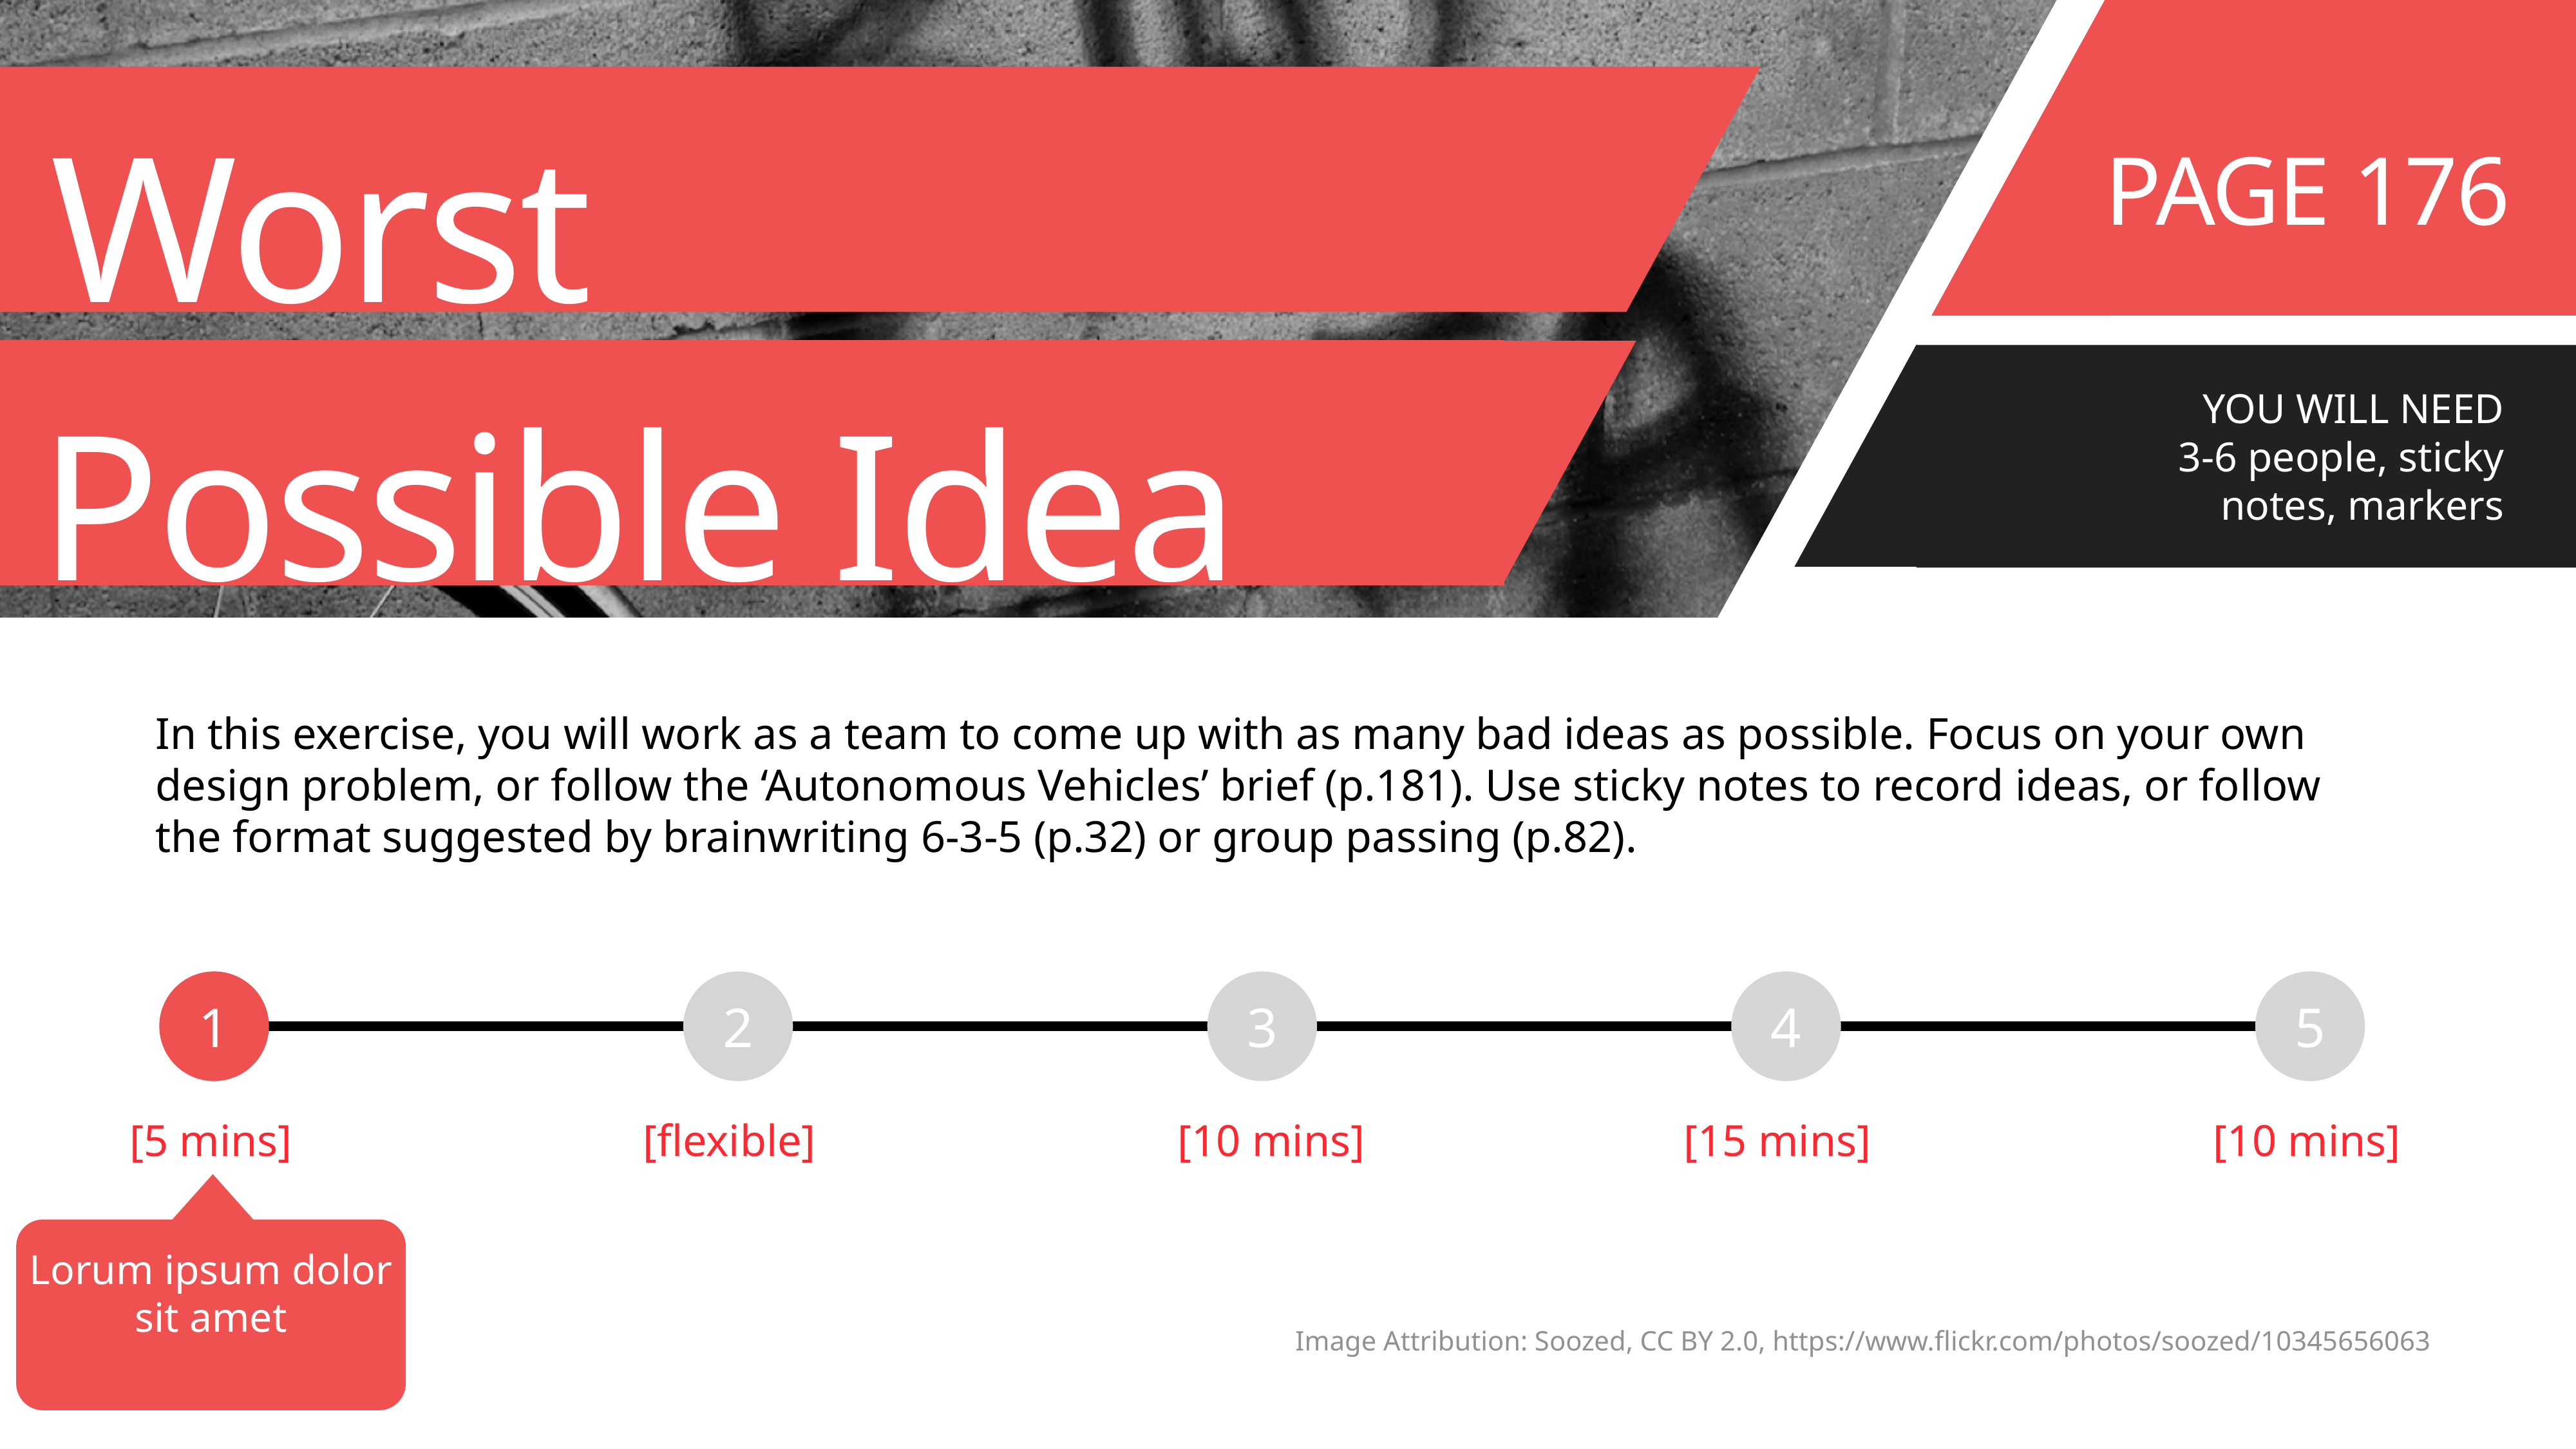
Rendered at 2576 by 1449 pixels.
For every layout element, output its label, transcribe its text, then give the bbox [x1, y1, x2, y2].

text_box [10 mins] [2046, 1106, 2568, 1173]
text_box Image Attribution: Soozed, CC BY 2.0, https://www.flickr.com/photos/soozed/10345656063 [1287, 1283, 2576, 1449]
text_box [5 mins] [99, 1106, 323, 1173]
text_box Lorum ipsum dolor sit amet [16, 1174, 406, 1410]
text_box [0, 0, 2576, 1081]
text_box [15 mins] [1671, 1106, 1895, 1173]
text_box [10 mins] [1125, 1106, 1428, 1173]
text_box [flexible] [623, 1106, 846, 1173]
